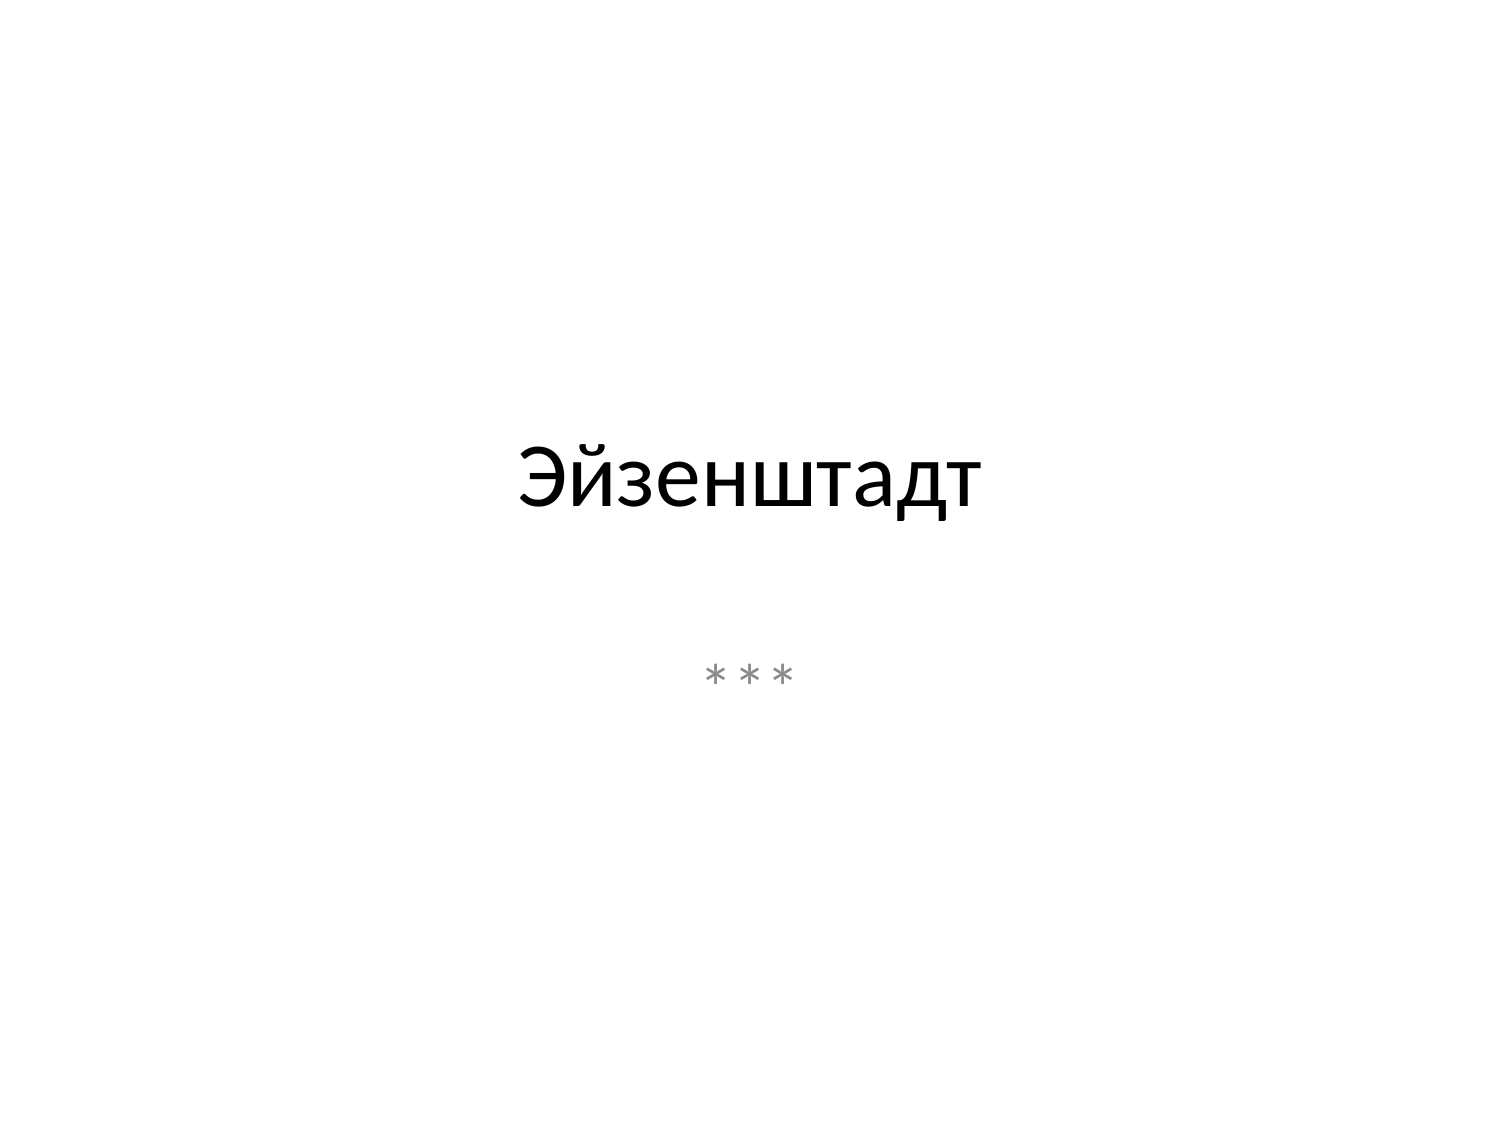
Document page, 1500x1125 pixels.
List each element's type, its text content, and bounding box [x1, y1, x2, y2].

title Эйзенштадт [112, 349, 1388, 591]
subtitle *** [224, 637, 1276, 926]
